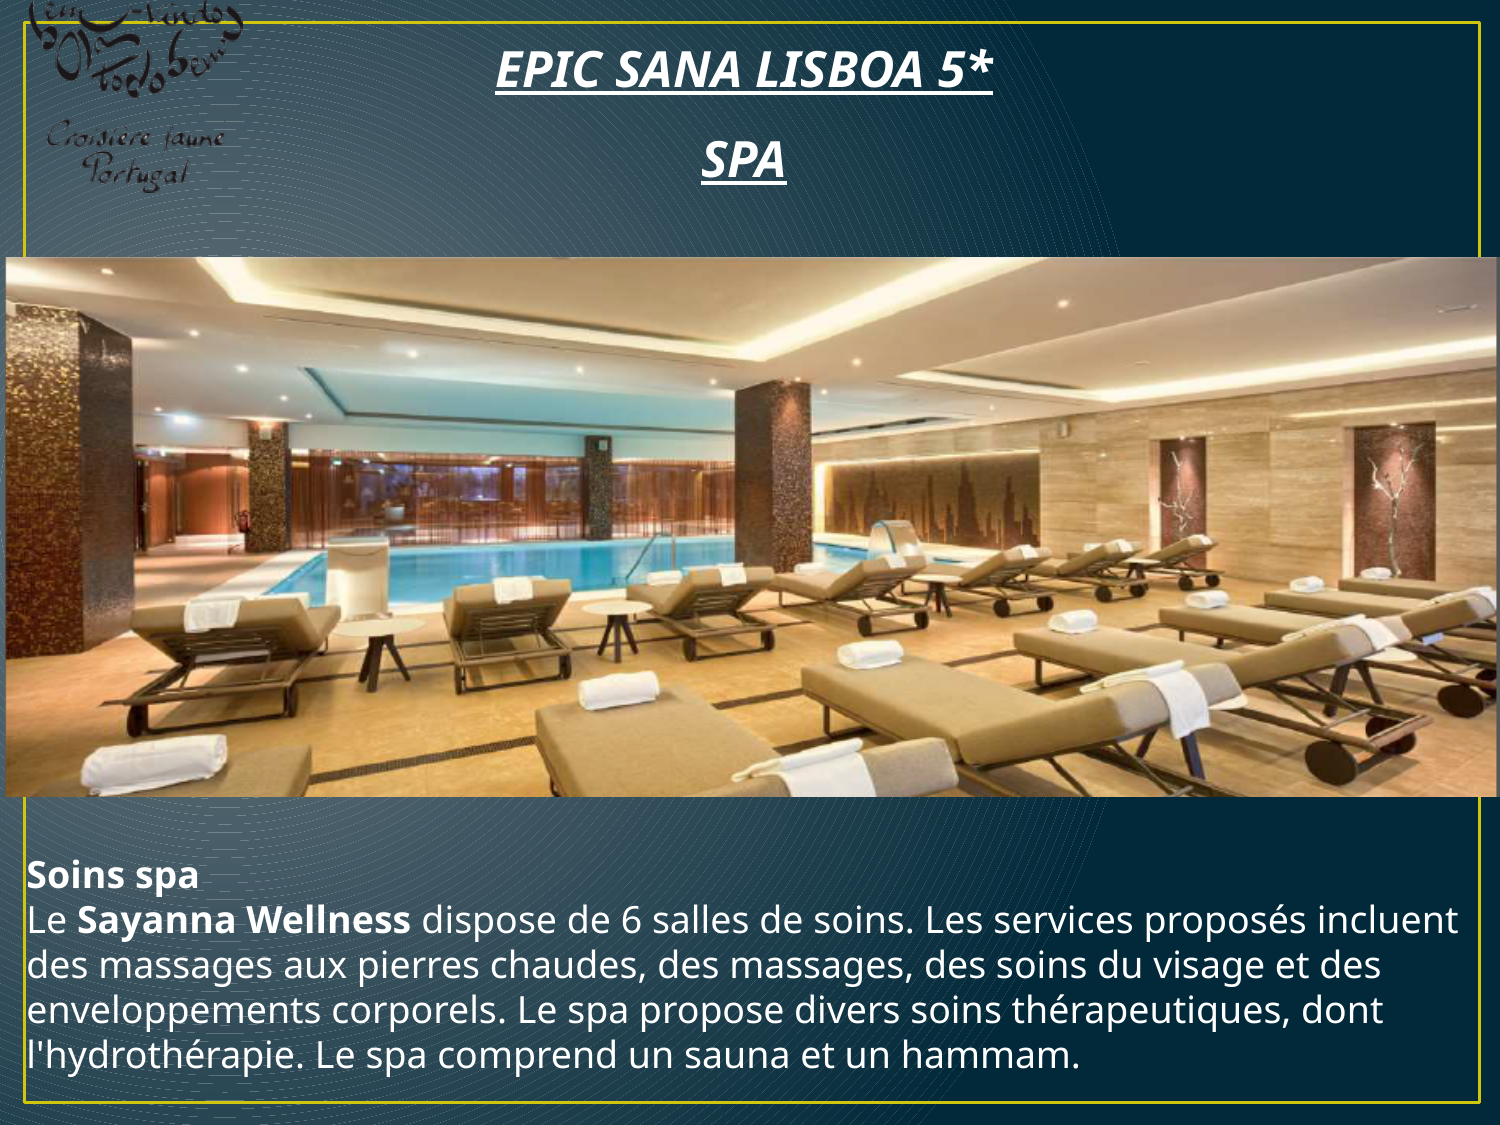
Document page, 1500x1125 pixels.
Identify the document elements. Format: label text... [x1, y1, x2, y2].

text_box Soins spa Le Sayanna Wellness dispose de 6 salles de soins. Les services proposés incluent des massages aux pierres chaudes, des massages, des soins du visage et des enveloppements corporels. Le spa propose divers soins thérapeutiques, dont l'hydrothérapie. Le spa comprend un sauna et un hammam. [11, 843, 1500, 1125]
picture [4, 251, 1500, 798]
text_box EPIC SANA LISBOA 5* SPA [351, 0, 1137, 195]
picture [29, 0, 243, 193]
picture [1068, 803, 1078, 811]
